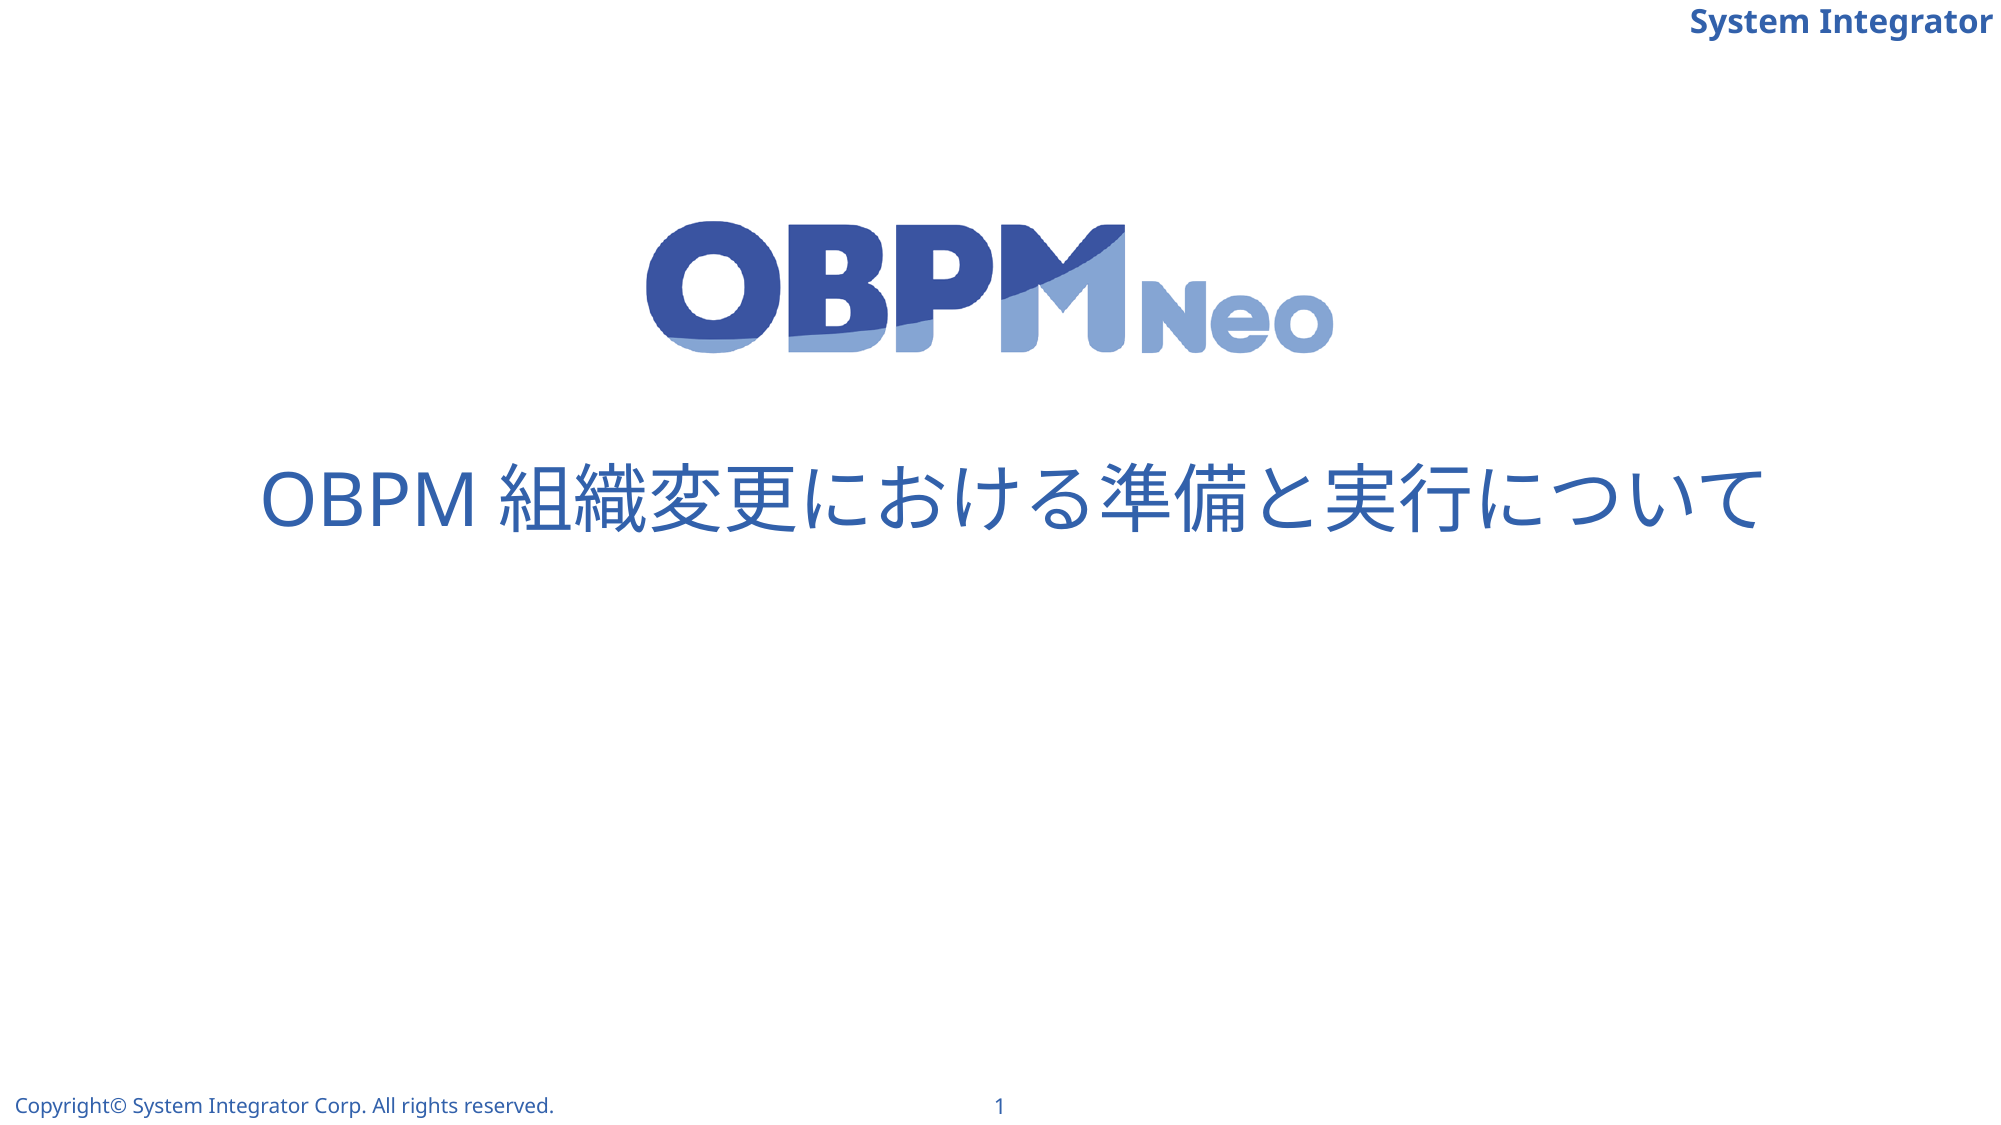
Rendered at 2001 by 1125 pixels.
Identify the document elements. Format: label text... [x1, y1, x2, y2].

title OBPM組織変更における準備と実行について [129, 377, 1901, 615]
picture [611, 172, 1364, 399]
